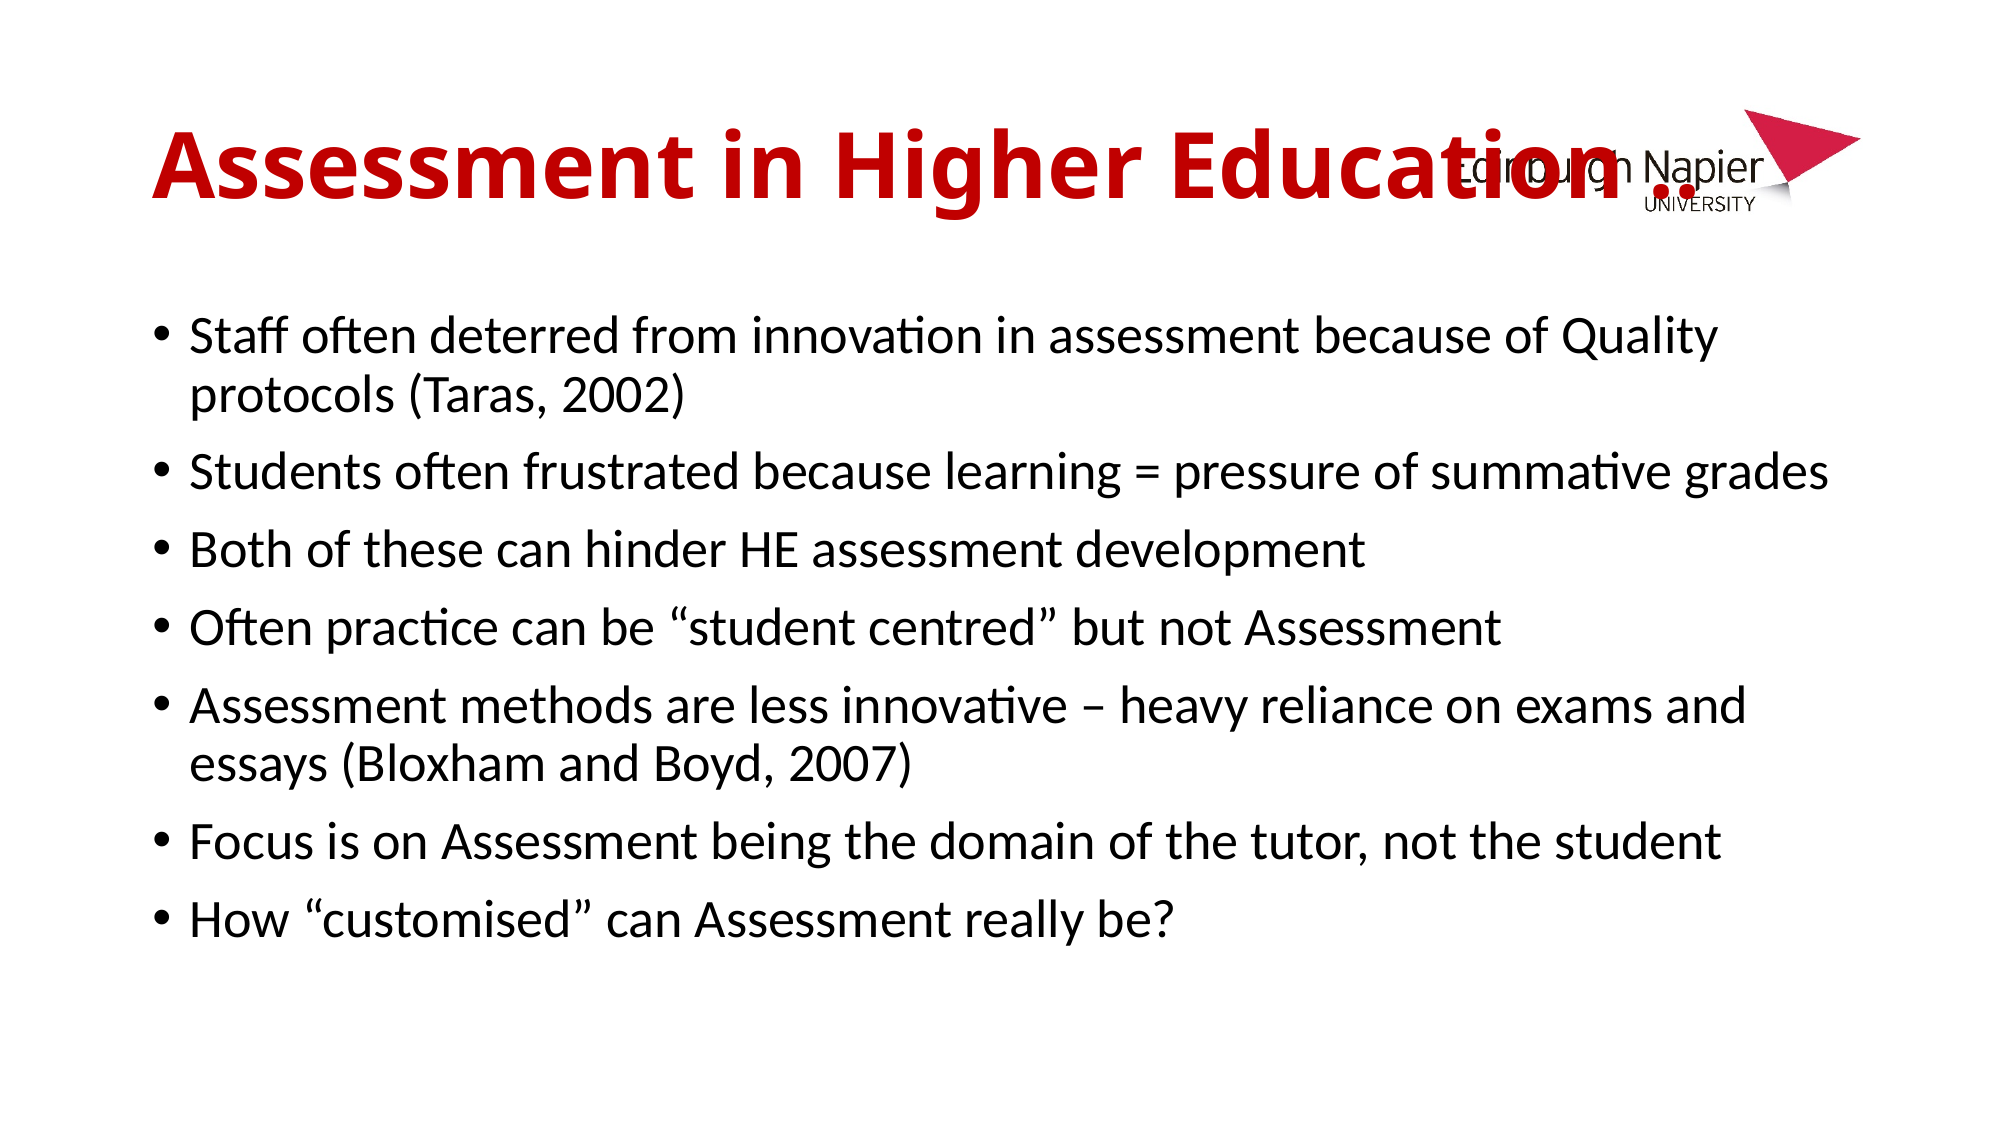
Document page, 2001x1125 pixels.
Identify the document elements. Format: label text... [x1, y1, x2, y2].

title Assessment in Higher Education .. [137, 59, 1863, 278]
list Staff often deterred from innovation in assessment because of Quality protocols (Taras, 2002) Students often frustrated because learning = pressure of summative grades Both of these can hinder HE assessment development Often practice can be “student centred” but not Assessment Assessment methods are less innovative – heavy reliance on exams and essays (Bloxham and Boyd, 2007) Focus is on Assessment being the domain of the tutor, not the student How “customised” can Assessment really be? [137, 299, 1863, 1014]
